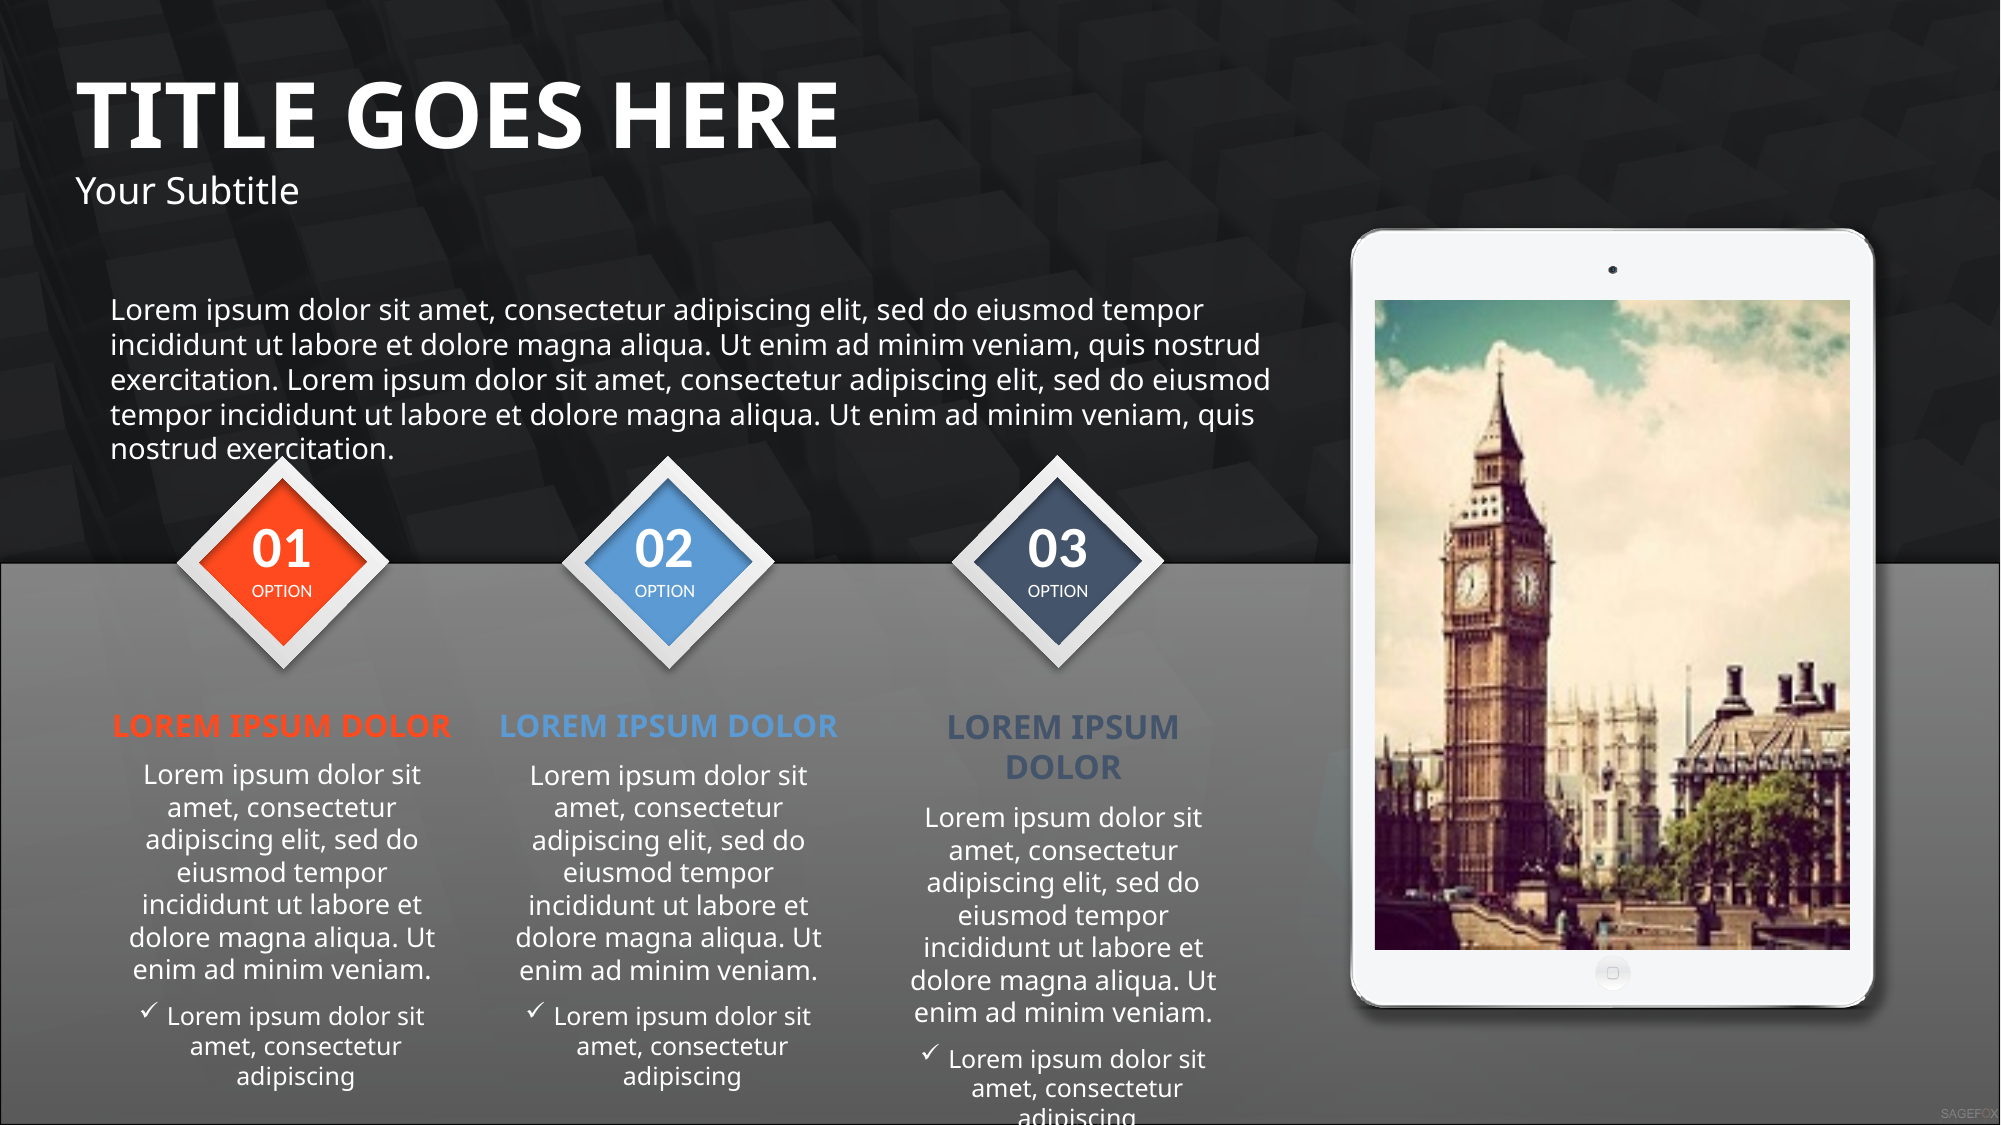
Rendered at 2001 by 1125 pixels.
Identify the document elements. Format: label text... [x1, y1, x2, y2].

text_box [593, 487, 744, 638]
text_box TITLE GOES HERE Your Subtitle [60, 49, 1036, 220]
text_box LOREM IPSUM DOLOR Lorem ipsum dolor sit amet, consectetur adipiscing elit, sed do eiusmod tempor incididunt ut labore et dolore magna aliqua. Ut enim ad minim veniam. Lorem ipsum dolor sit amet, consectetur adipiscing [95, 698, 469, 1098]
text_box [207, 487, 358, 638]
text_box LOREM IPSUM DOLOR Lorem ipsum dolor sit amet, consectetur adipiscing elit, sed do eiusmod tempor incididunt ut labore et dolore magna aliqua. Ut enim ad minim veniam. Lorem ipsum dolor sit amet, consectetur adipiscing [481, 698, 856, 1098]
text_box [982, 486, 1133, 637]
text_box [0, 561, 2000, 1125]
text_box LOREM IPSUM DOLOR Lorem ipsum dolor sit amet, consectetur adipiscing elit, sed do eiusmod tempor incididunt ut labore et dolore magna aliqua. Ut enim ad minim veniam. Lorem ipsum dolor sit amet, consectetur adipiscing [876, 698, 1250, 1125]
picture [1287, 199, 1938, 1040]
text_box Lorem ipsum dolor sit amet, consectetur adipiscing elit, sed do eiusmod tempor incididunt ut labore et dolore magna aliqua. Ut enim ad minim veniam, quis nostrud exercitation. Lorem ipsum dolor sit amet, consectetur adipiscing elit, sed do eiusmod tempor incididunt ut labore et dolore magna aliqua. Ut enim ad minim veniam, quis nostrud exercitation. [95, 283, 1287, 474]
